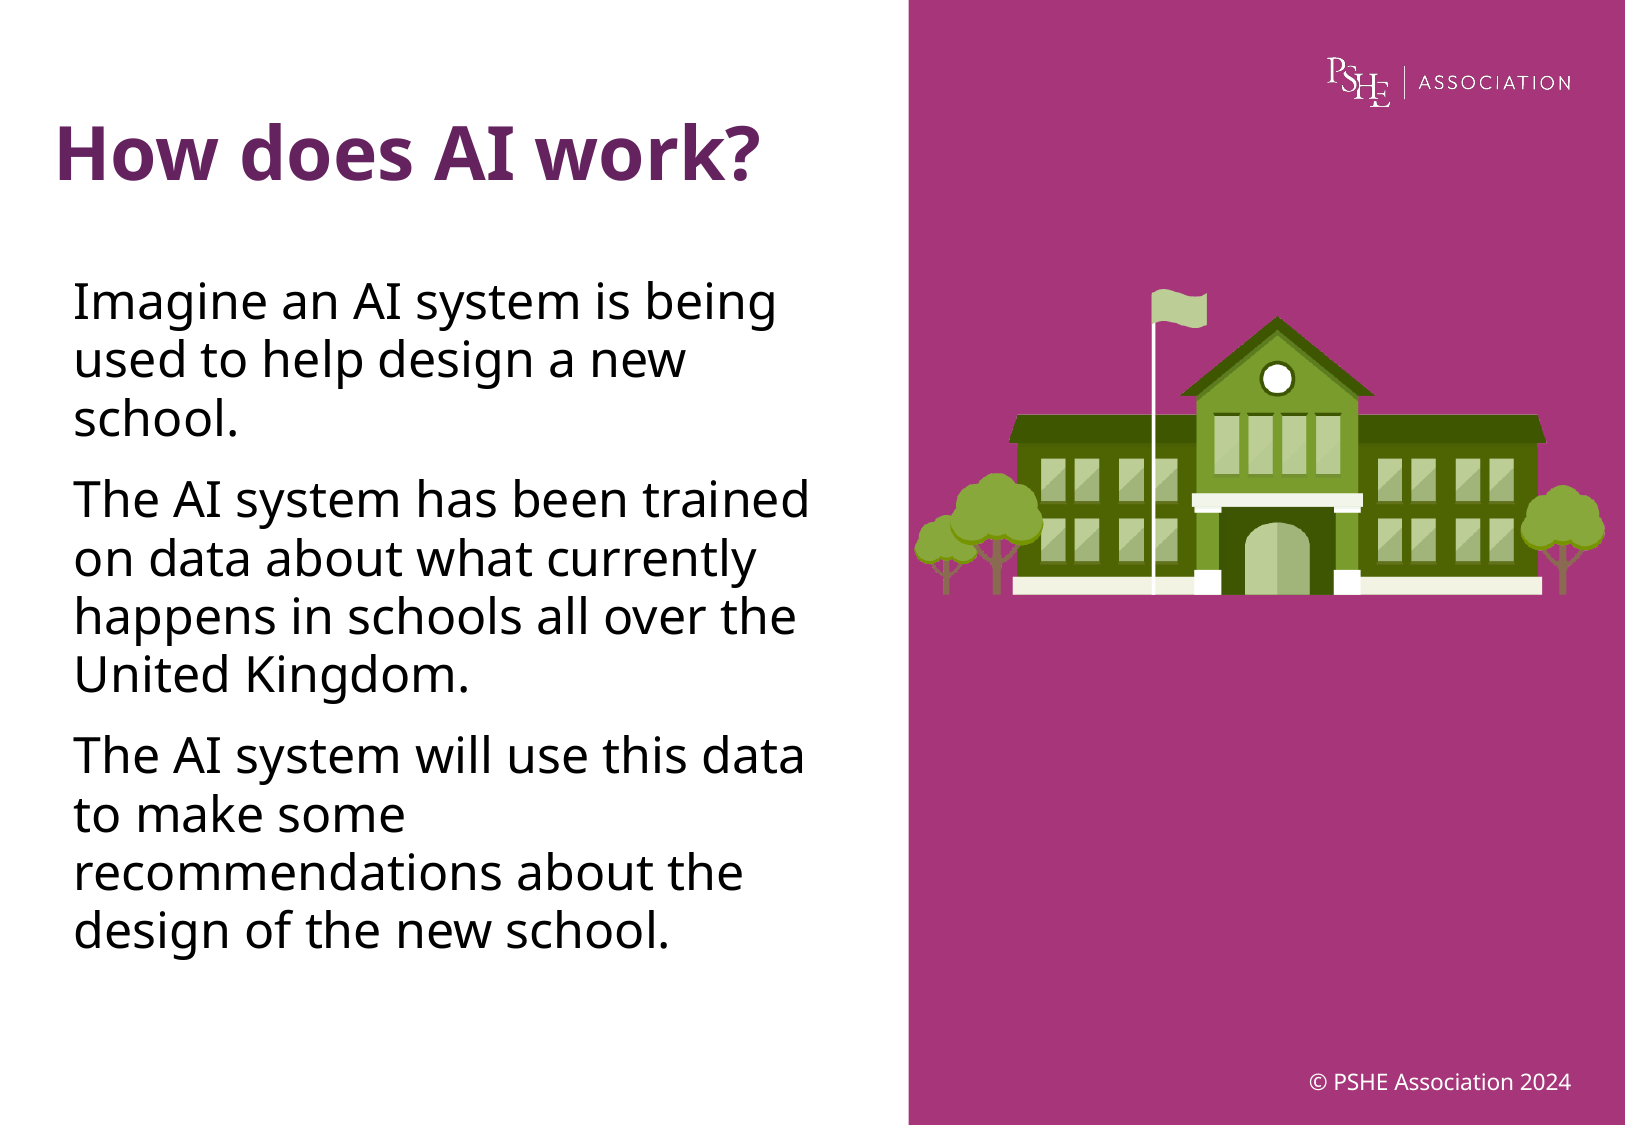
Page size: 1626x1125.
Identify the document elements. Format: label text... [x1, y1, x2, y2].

list Imagine an AI system is being used to help design a new school. The AI system has been trained on data about what currently happens in schools all over the United Kingdom. The AI system will use this data to make some recommendations about the design of the new school. [59, 263, 860, 981]
picture [1327, 57, 1570, 107]
title How does AI work? [38, 89, 839, 204]
slide_number © PSHE Association 2024 [1220, 1051, 1586, 1112]
picture [914, 289, 1605, 595]
